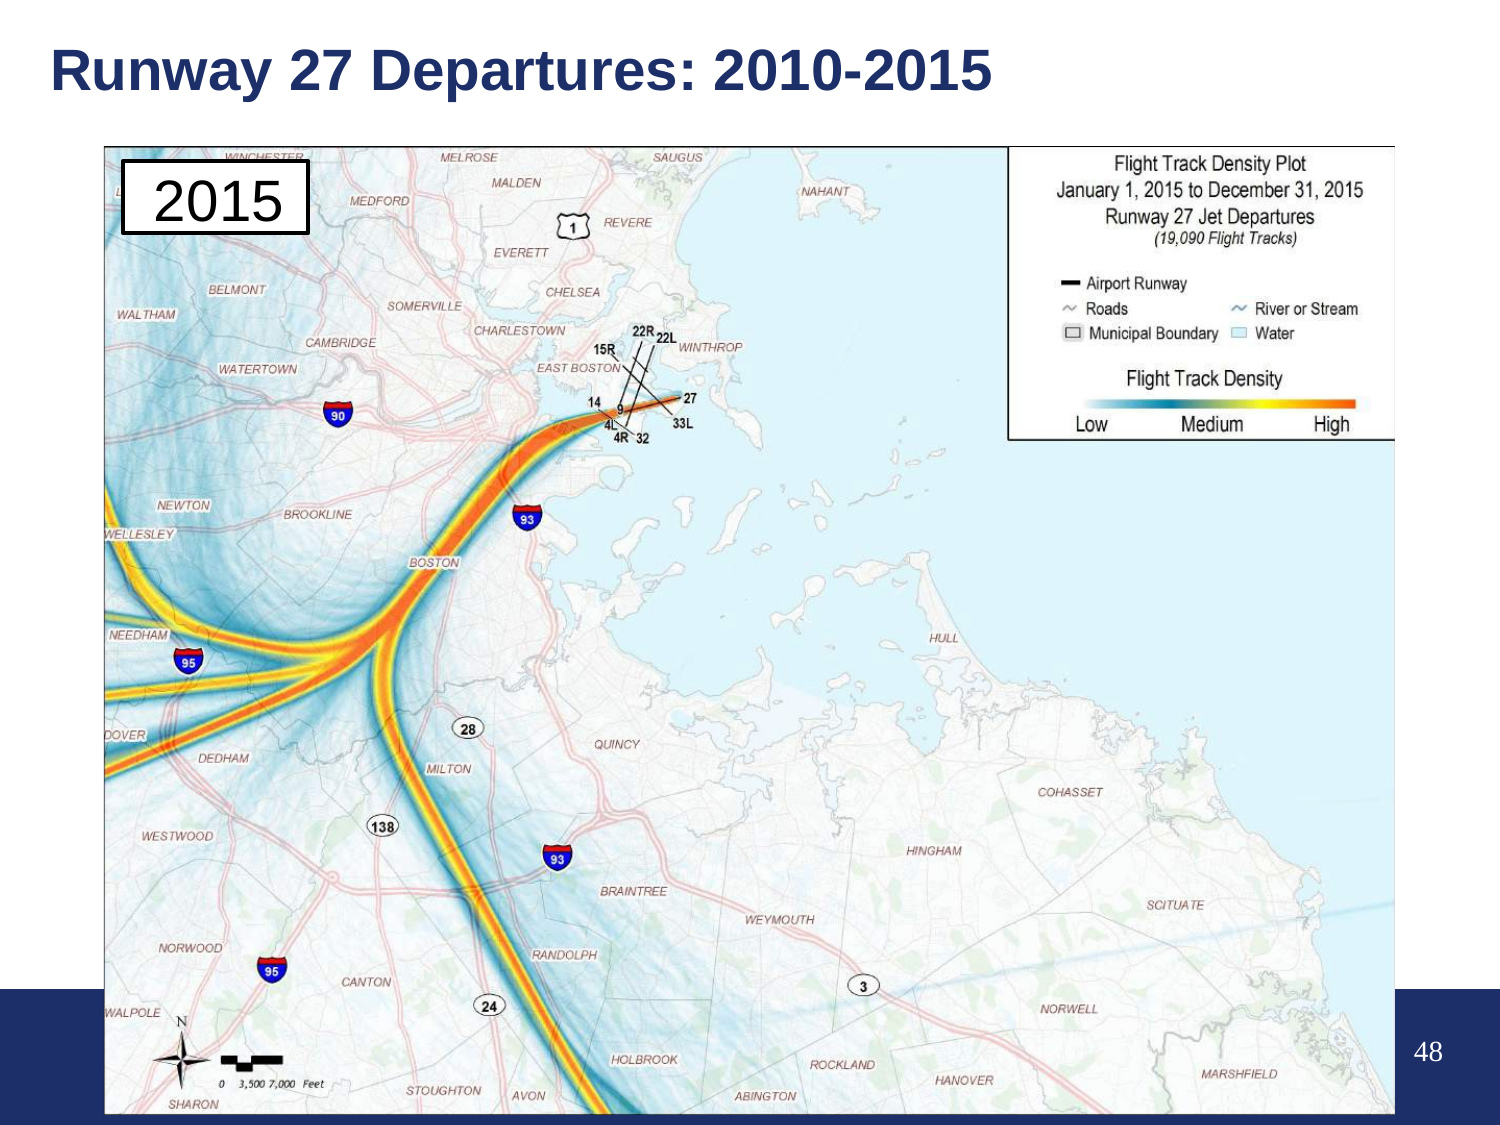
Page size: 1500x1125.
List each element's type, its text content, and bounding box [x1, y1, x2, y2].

text_box 2015 [122, 161, 309, 234]
text_box [103, 146, 1396, 1115]
slide_number 48 [1222, 1025, 1459, 1100]
title Runway 27 Departures: 2010-2015 [34, 17, 1482, 118]
